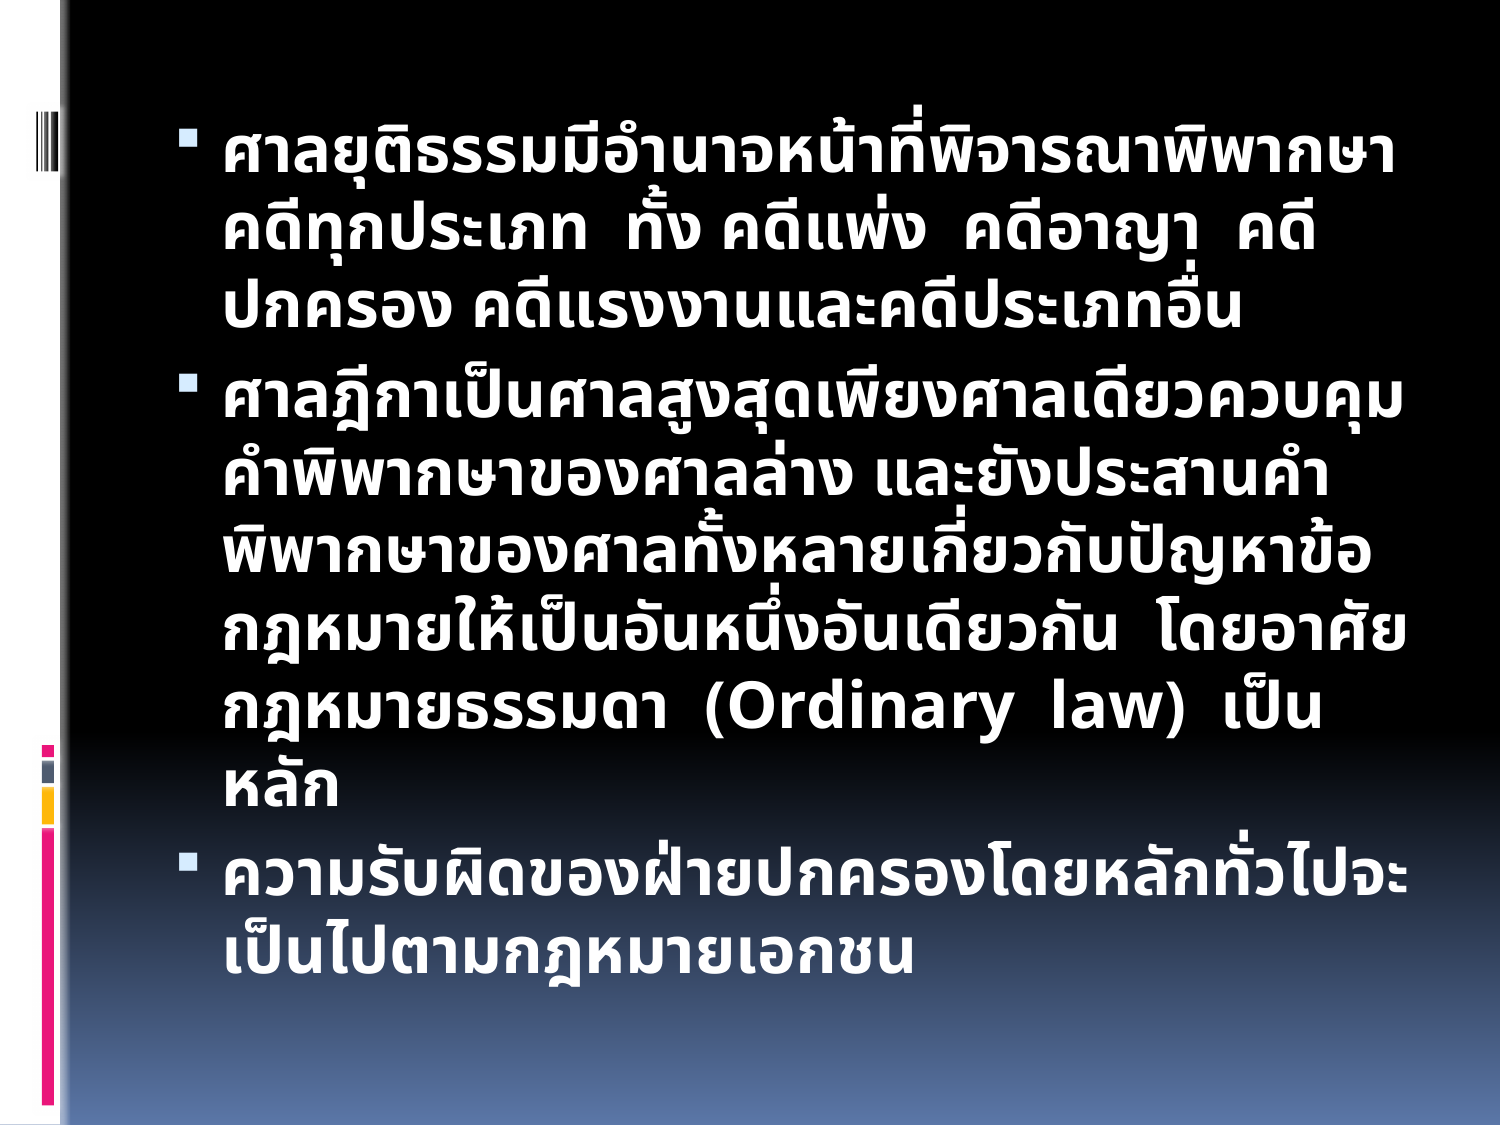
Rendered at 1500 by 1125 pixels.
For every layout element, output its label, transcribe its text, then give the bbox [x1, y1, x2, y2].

list ศาลยุติธรรมมีอำนาจหน้าที่พิจารณาพิพากษาคดีทุกประเภท ทั้ง คดีแพ่ง คดีอาญา คดีปกครอง คดีแรงงานและคดีประเภทอื่น ศาลฎีกาเป็นศาลสูงสุดเพียงศาลเดียวควบคุมคำพิพากษาของศาลล่าง และยังประสานคำพิพากษาของศาลทั้งหลายเกี่ยวกับปัญหาข้อกฎหมายให้เป็นอันหนึ่งอันเดียวกัน โดยอาศัยกฎหมายธรรมดา (Ordinary law) เป็นหลัก ความรับผิดของฝ่ายปกครองโดยหลักทั่วไปจะเป็นไปตามกฎหมายเอกชน [150, 99, 1425, 1043]
